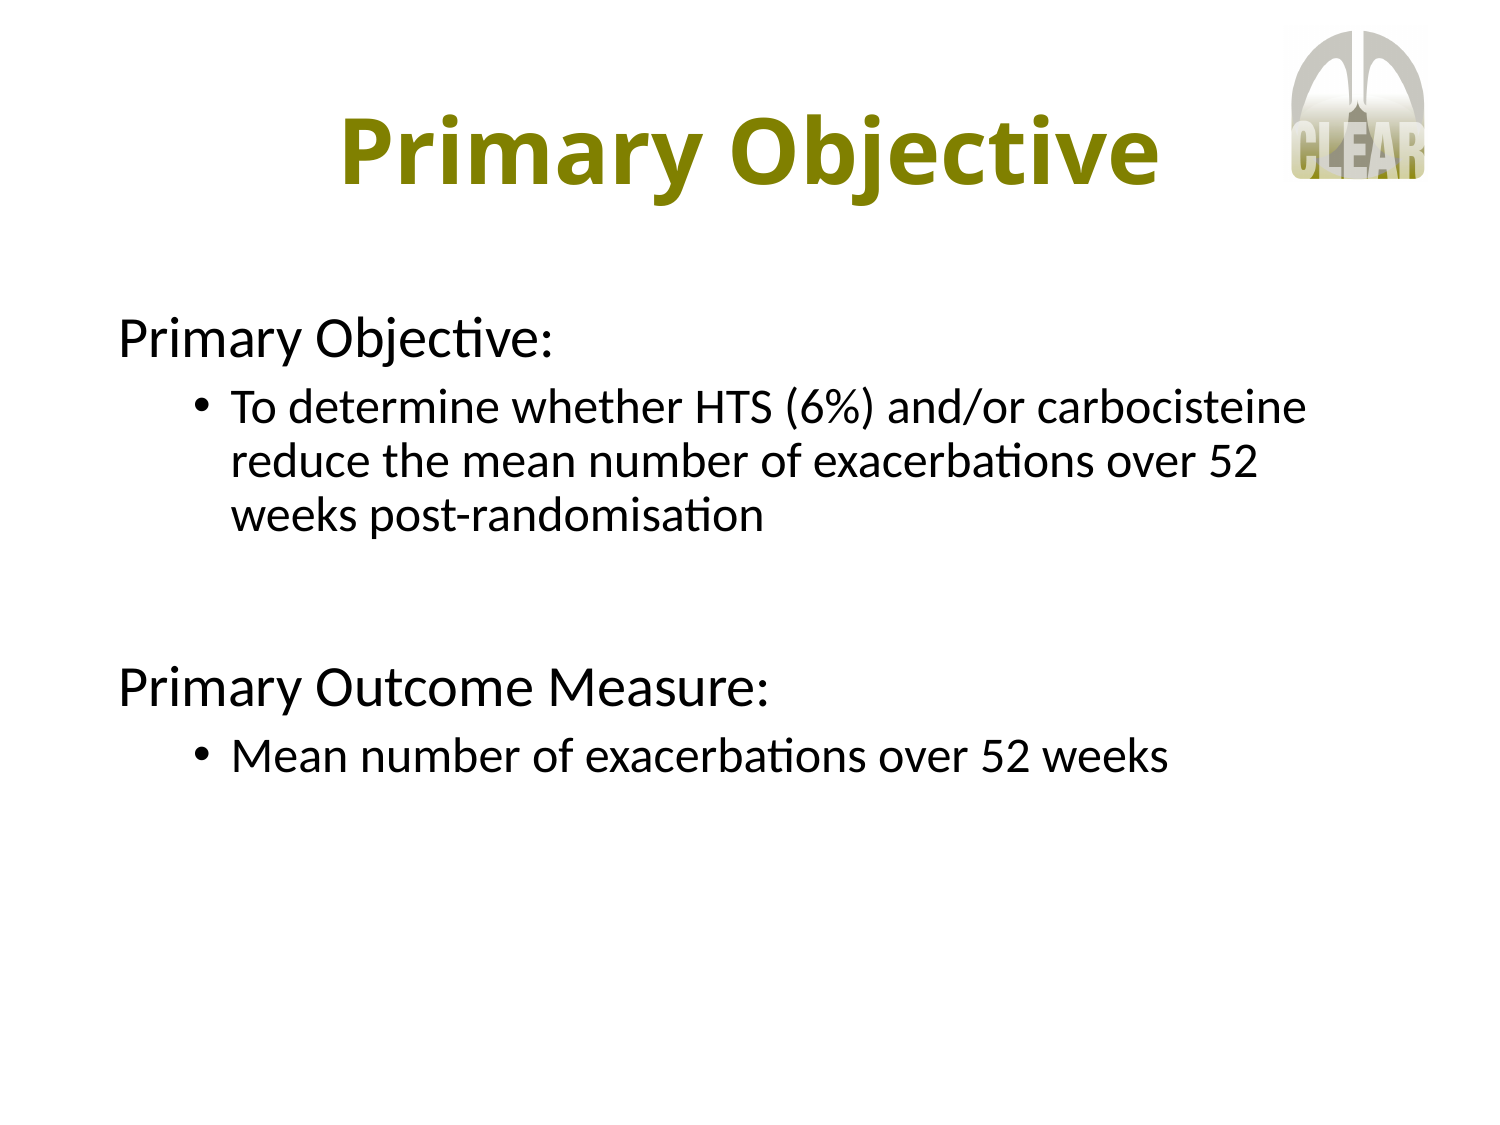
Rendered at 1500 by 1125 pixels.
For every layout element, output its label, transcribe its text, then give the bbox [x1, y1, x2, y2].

list Primary Objective: To determine whether HTS (6%) and/or carbocisteine reduce the mean number of exacerbations over 52 weeks post-randomisation Primary Outcome Measure: Mean number of exacerbations over 52 weeks [103, 299, 1397, 1014]
picture [1283, 25, 1428, 182]
title Primary Objective [0, 45, 1500, 264]
